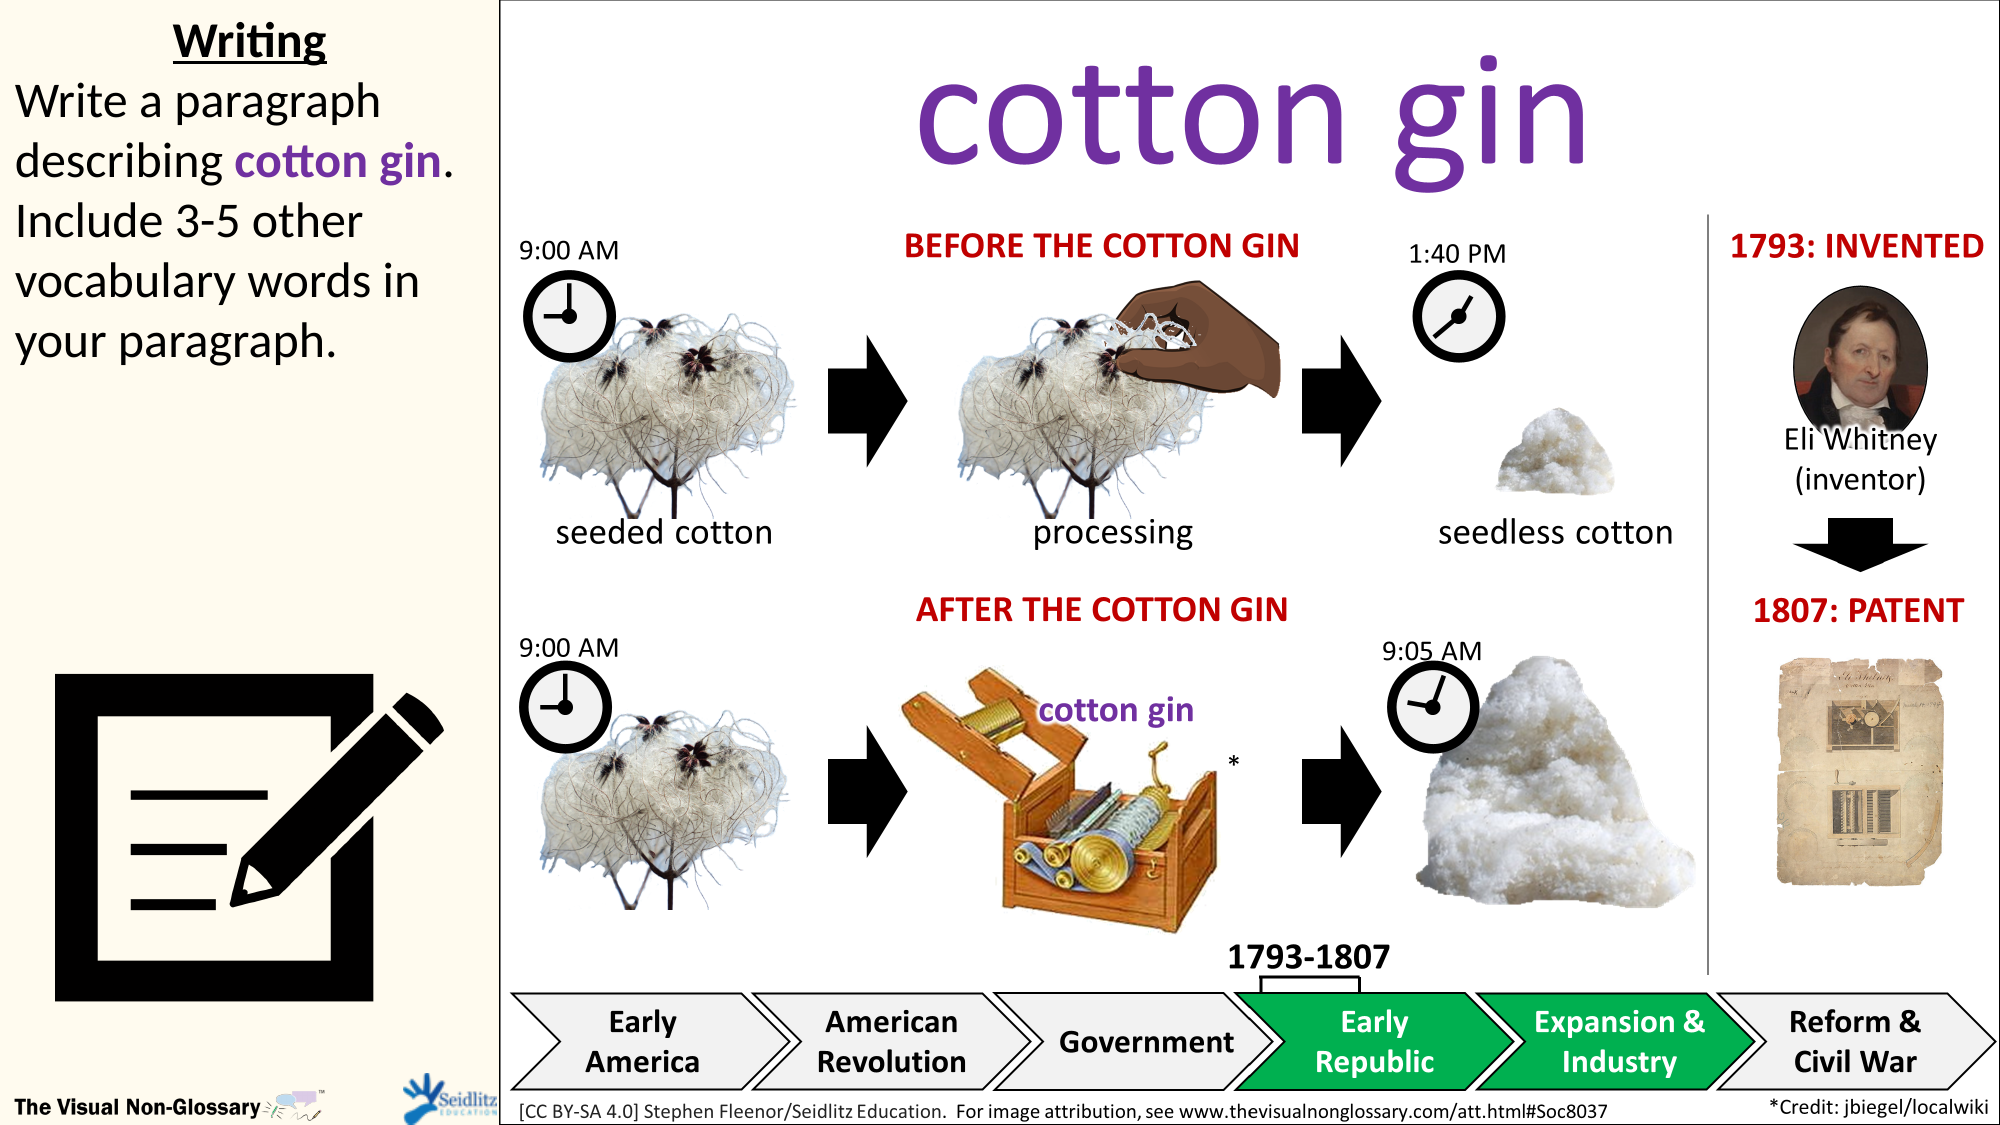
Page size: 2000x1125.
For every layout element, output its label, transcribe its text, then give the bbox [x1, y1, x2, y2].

picture [55, 643, 445, 1033]
text_box Write a paragraph describing cotton gin. Include 3-5 other vocabulary words in your paragraph. [0, 59, 494, 375]
picture [0, 1084, 328, 1125]
text_box Writing [157, 0, 342, 59]
picture [499, 0, 2000, 1125]
picture [403, 1073, 497, 1125]
